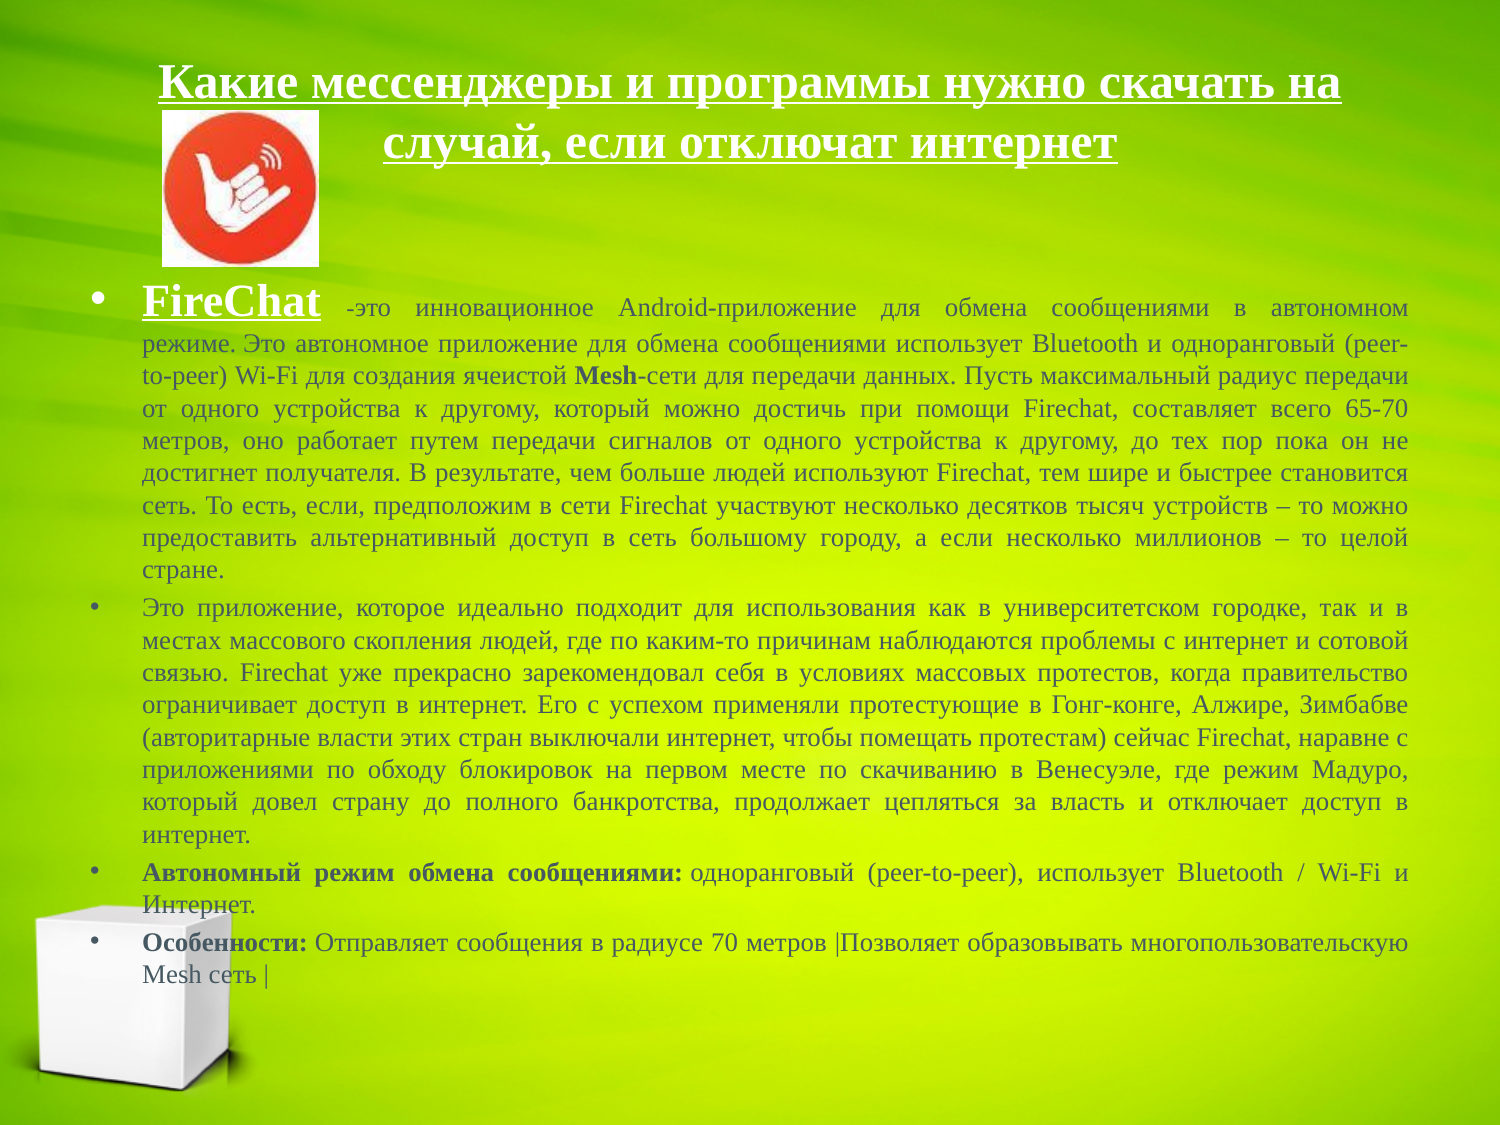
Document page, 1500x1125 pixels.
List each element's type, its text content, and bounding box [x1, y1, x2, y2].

title Какие мессенджеры и программы нужно скачать на случай, если отключат интернет [75, 45, 1425, 233]
picture [0, 0, 1500, 1125]
list FireChat -это инновационное Android-приложение для обмена сообщениями в автономном режиме. Это автономное приложение для обмена сообщениями использует Bluetooth и одноранговый (peer-to-peer) Wi-Fi для создания ячеистой Mesh-сети для передачи данных. Пусть максимальный радиус передачи от одного устройства к другому, который можно достичь при помощи Firechat, составляет всего 65-70 метров, оно работает путем передачи сигналов от одного устройства к другому, до тех пор пока он не достигнет получателя. В результате, чем больше людей используют Firechat, тем шире и быстрее становится сеть. То есть, если, предположим в сети Firechat участвуют несколько десятков тысяч устройств – то можно предоставить альтернативный доступ в сеть большому городу, а если несколько миллионов – то целой стране. Это приложение, которое идеально подходит для использования как в университетском городке, так и в местах массового скопления людей, где по каким-то причинам наблюдаются проблемы с интернет и сотовой связью. Firechat уже прекрасно зарекомендовал себя в условиях массовых протестов, когда правительство ограничивает доступ в интернет. Его с успехом применяли протестующие в Гонг-конге, Алжире, Зимбабве (авторитарные власти этих стран выключали интернет, чтобы помещать протестам) сейчас Firechat, наравне с приложениями по обходу блокировок на первом месте по скачиванию в Венесуэле, где режим Мадуро, который довел страну до полного банкротства, продолжает цепляться за власть и отключает доступ в интернет. Автономный режим обмена сообщениями: одноранговый (peer-to-peer), использует Bluetooth / Wi-Fi и Интернет. Особенности: Отправляет сообщения в радиусе 70 метров |Позволяет образовывать многопользовательскую Mesh сеть | [75, 262, 1425, 1005]
